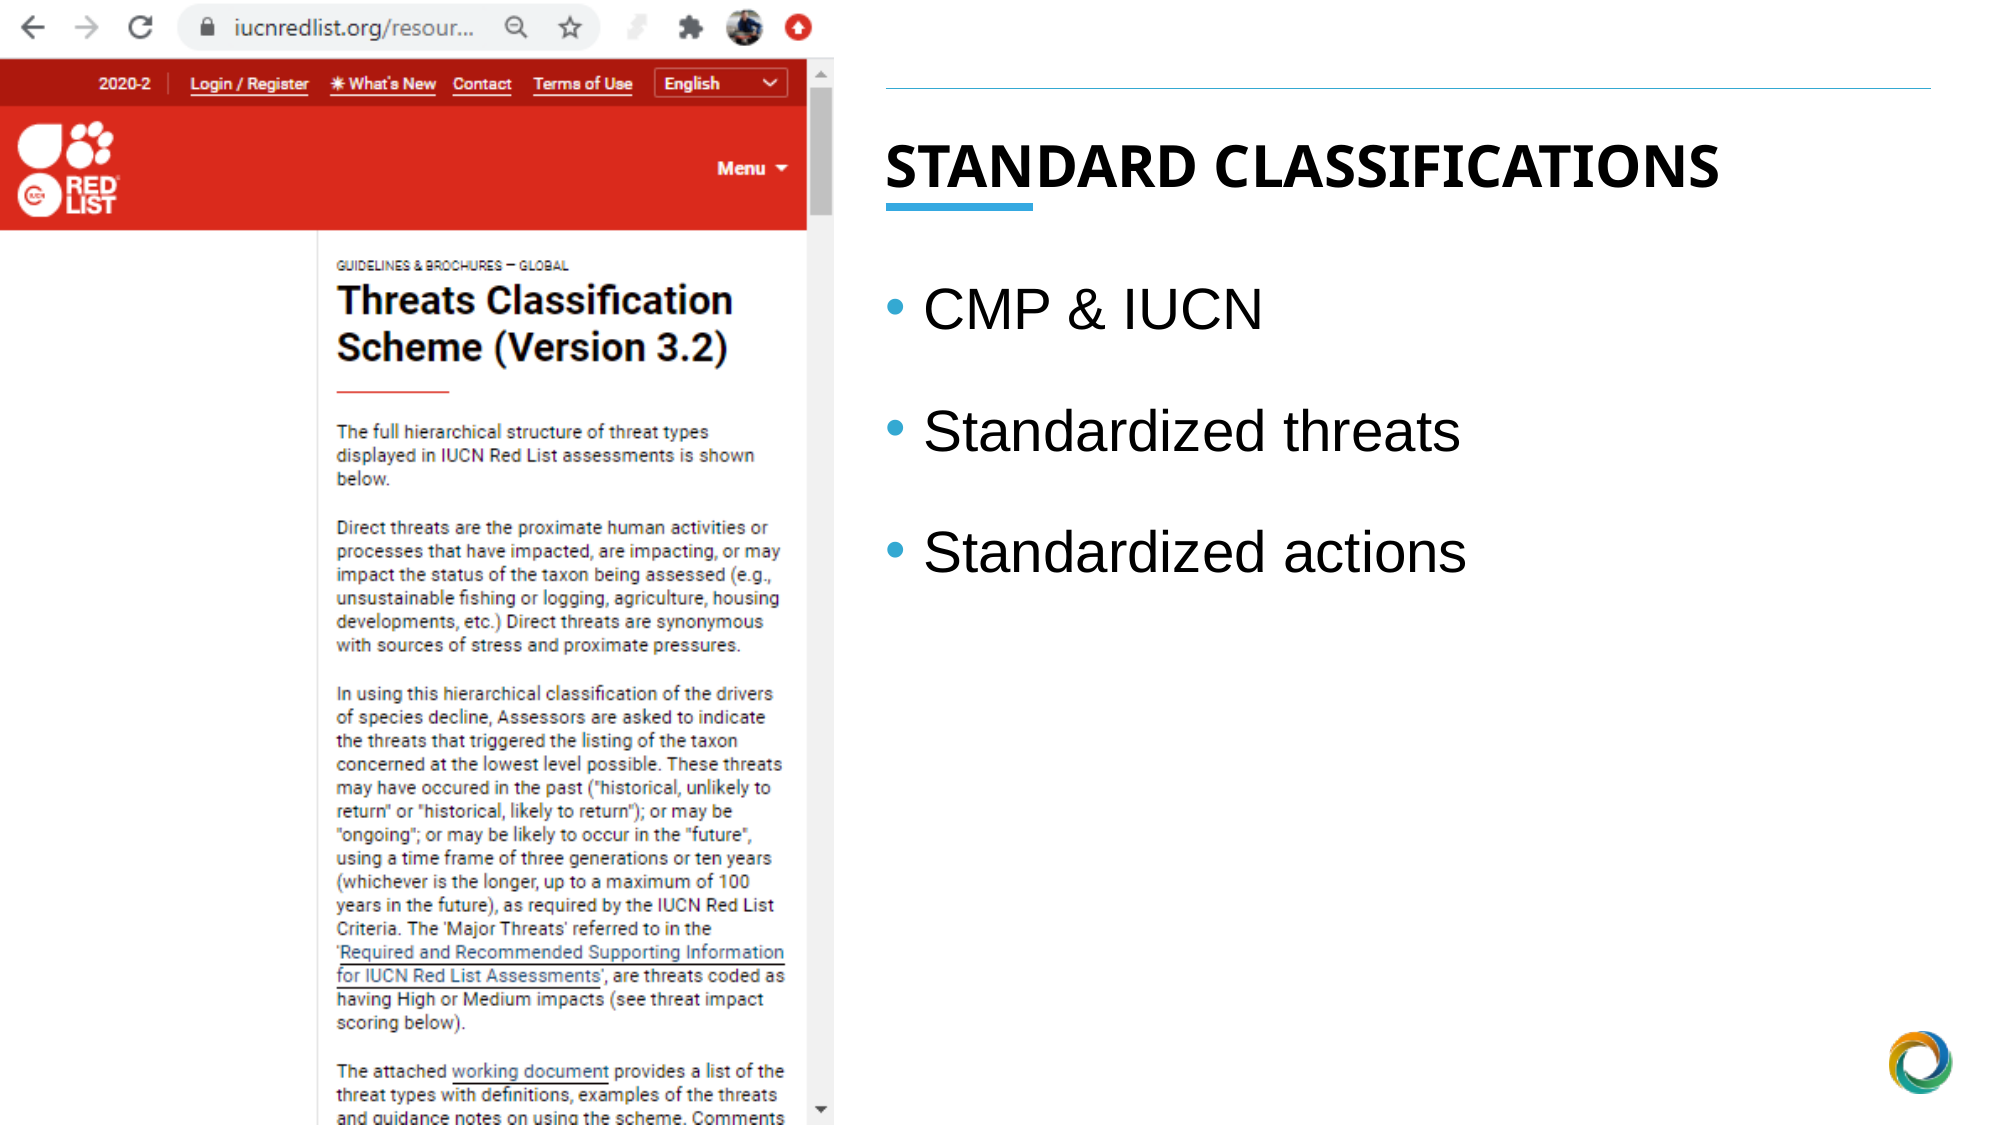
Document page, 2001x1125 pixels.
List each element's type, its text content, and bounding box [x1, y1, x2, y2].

picture [1889, 1031, 1956, 1094]
list STANDARD CLASSIFICATIONS [885, 124, 1931, 202]
list CMP & IUCN Standardized threats Standardized actions [885, 236, 1915, 892]
picture [0, 0, 834, 1125]
